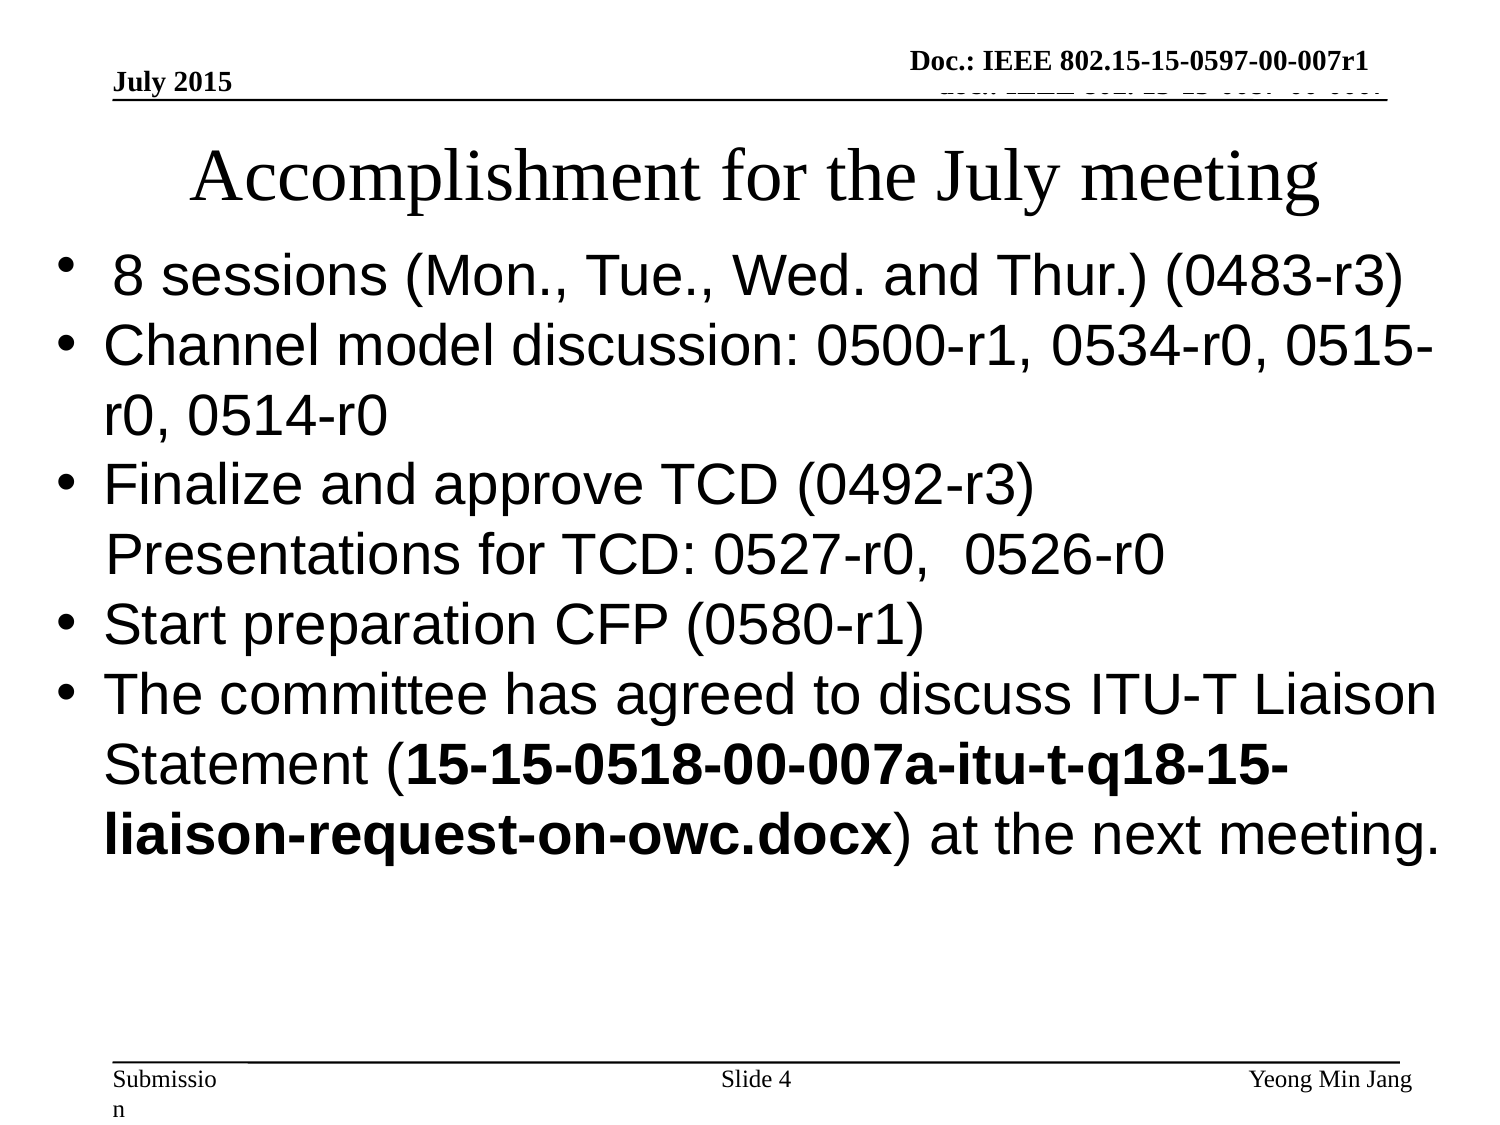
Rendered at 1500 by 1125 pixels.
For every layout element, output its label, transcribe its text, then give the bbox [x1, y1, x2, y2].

text_box Doc.: IEEE 802.15-15-0597-00-007r1 [891, 30, 1400, 93]
list 8 sessions (Mon., Tue., Wed. and Thur.) (0483-r3) Channel model discussion: 0500-r1, 0534-r0, 0515-r0, 0514-r0 Finalize and approve TCD (0492-r3) Presentations for TCD: 0527-r0, 0526-r0 Start preparation CFP (0580-r1) The committee has agreed to discuss ITU-T Liaison Statement (15-15-0518-00-007a-itu-t-q18-15-liaison-request-on-owc.docx) at the next meeting. [41, 243, 1459, 1059]
slide_number Slide 4 [712, 1061, 800, 1093]
footer Yeong Min Jang [899, 1061, 1413, 1093]
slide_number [112, 61, 376, 98]
title Accomplishment for the July meeting [118, 112, 1394, 229]
